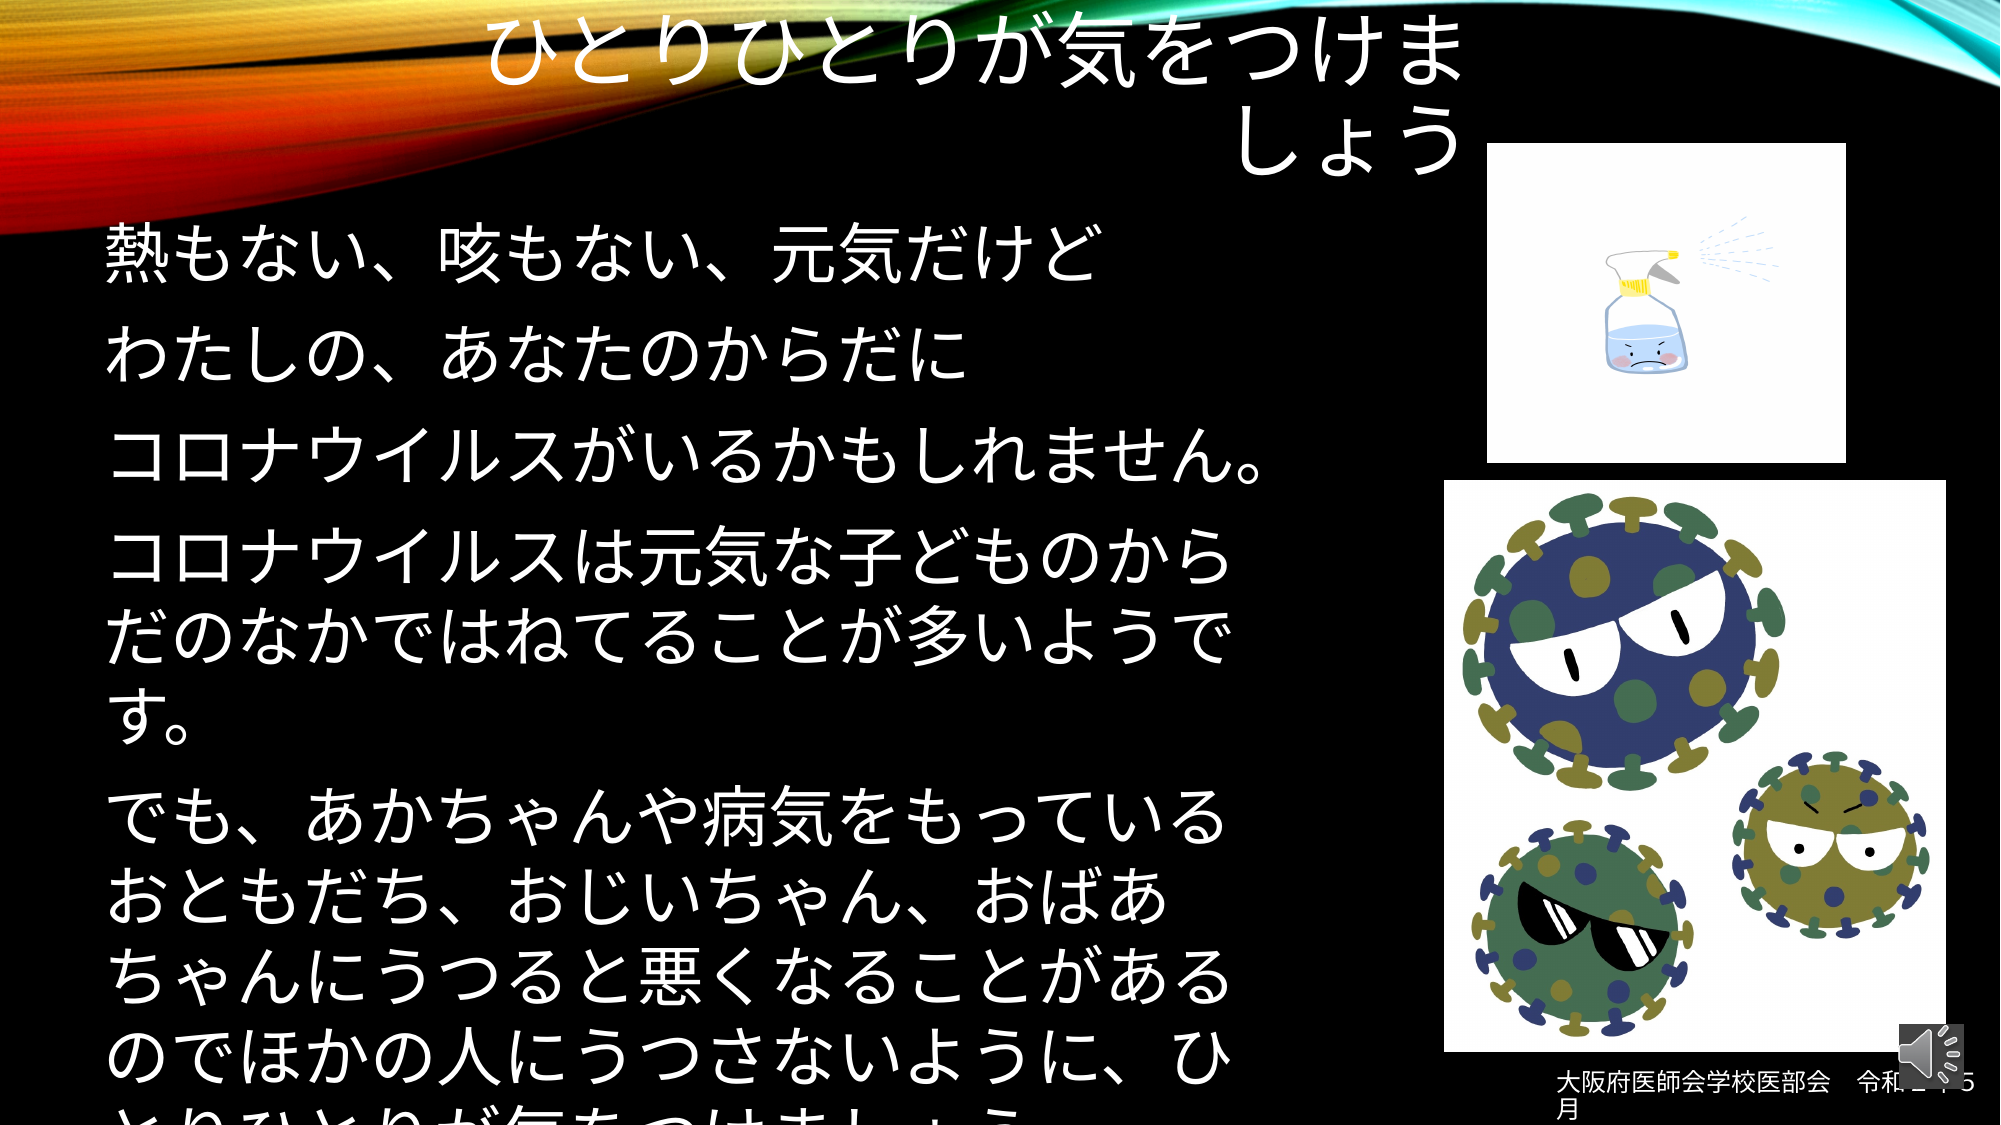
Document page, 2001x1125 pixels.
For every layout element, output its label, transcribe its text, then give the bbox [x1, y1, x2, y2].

text_box 大阪府医師会学校医部会 令和２年５月 [1541, 1069, 2000, 1125]
picture [1444, 480, 1965, 1090]
title ひとりひとりが気をつけましょう [350, 0, 1488, 199]
picture [0, 0, 2000, 463]
list 熱もない、咳もない、元気だけど わたしの、あなたのからだに コロナウイルスがいるかもしれません。 コロナウイルスは元気な子どものからだのなかではねてることが多いようです。 でも、あかちゃんや病気をもっているおともだち、おじいちゃん、おばあちゃんにうつると悪くなることがあるのでほかの人にうつさないように、ひとりひとりが気をつけましょう。 [88, 204, 1275, 1108]
